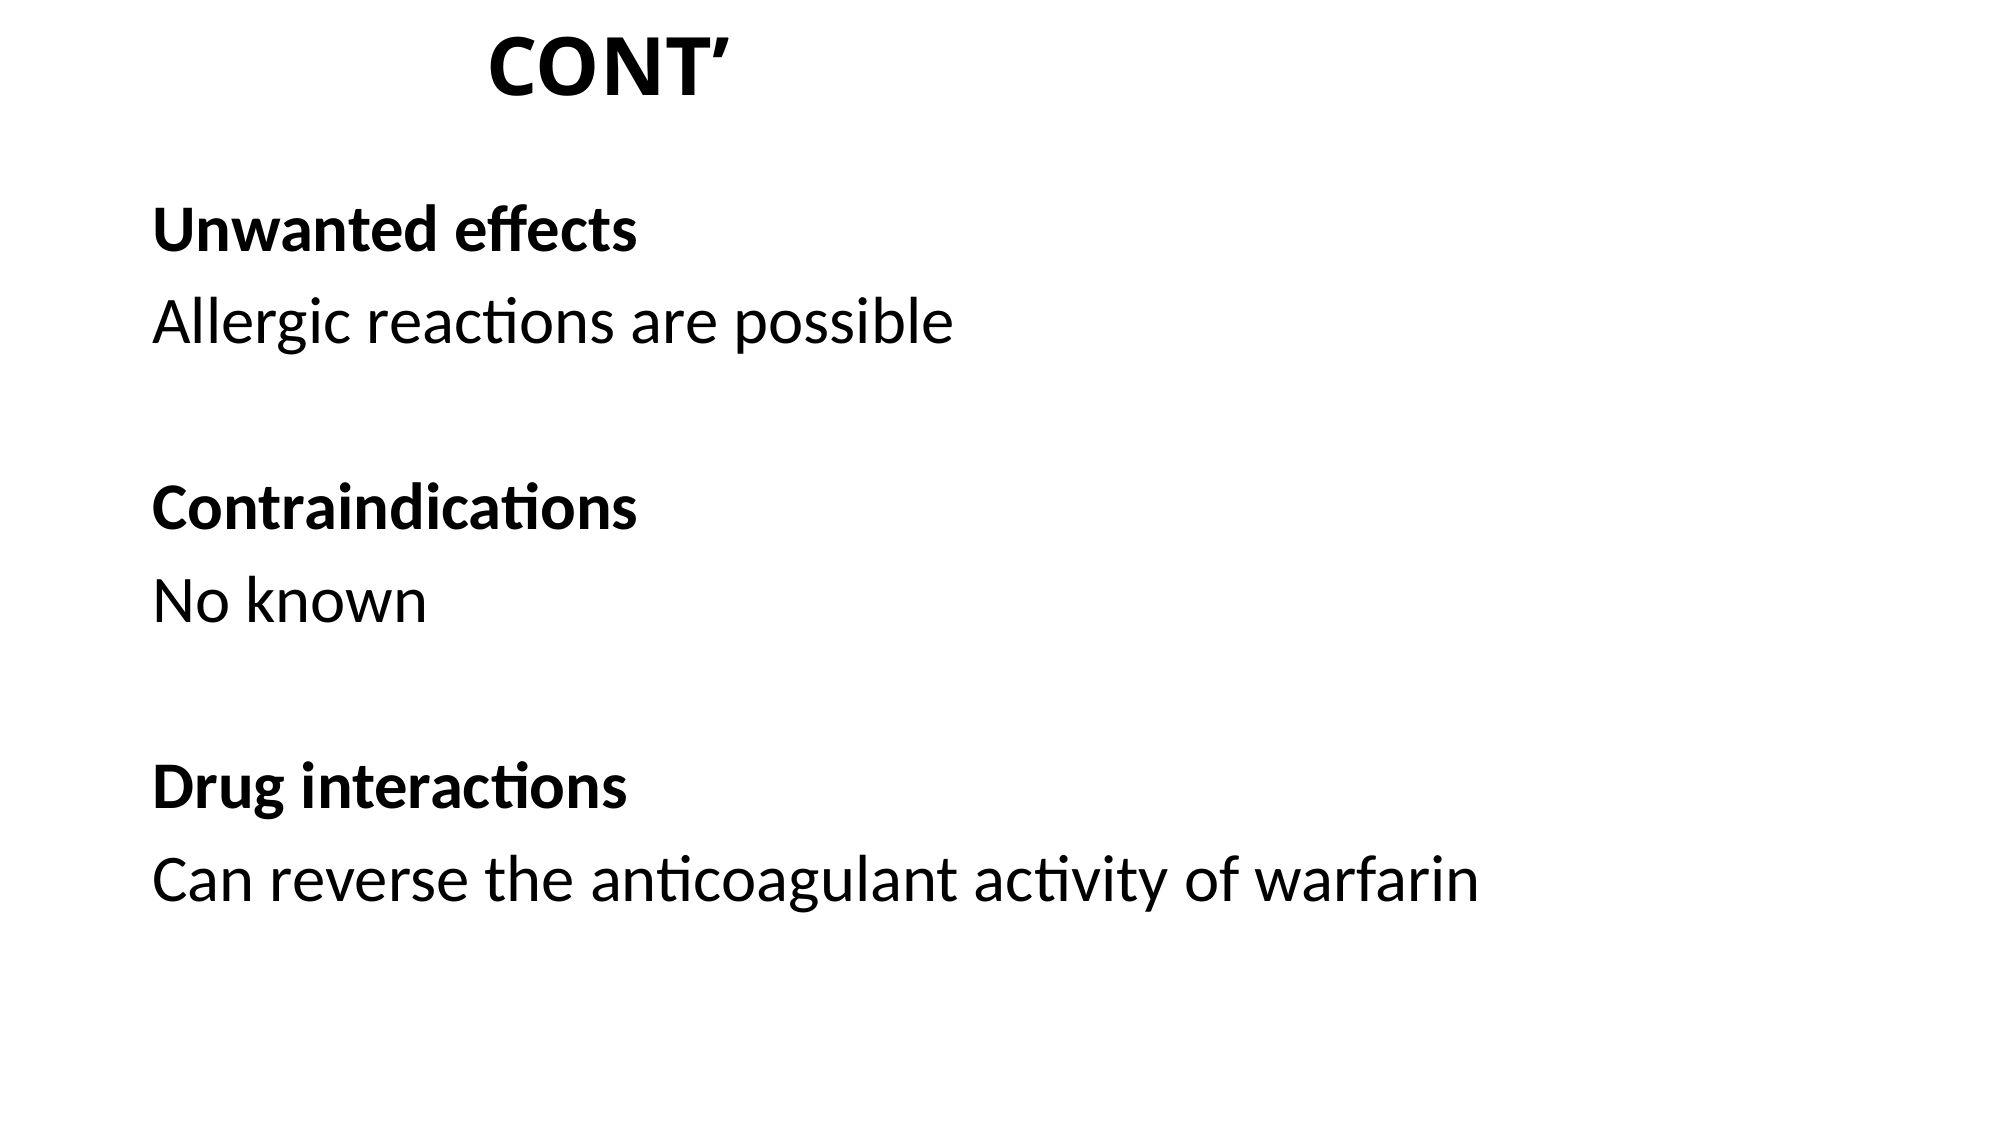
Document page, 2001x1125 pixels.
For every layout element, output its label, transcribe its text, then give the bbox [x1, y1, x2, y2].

list Unwanted effects Allergic reactions are possible Contraindications No known Drug interactions Can reverse the anticoagulant activity of warfarin [137, 185, 1716, 1107]
title CONT’ [471, 17, 1249, 121]
